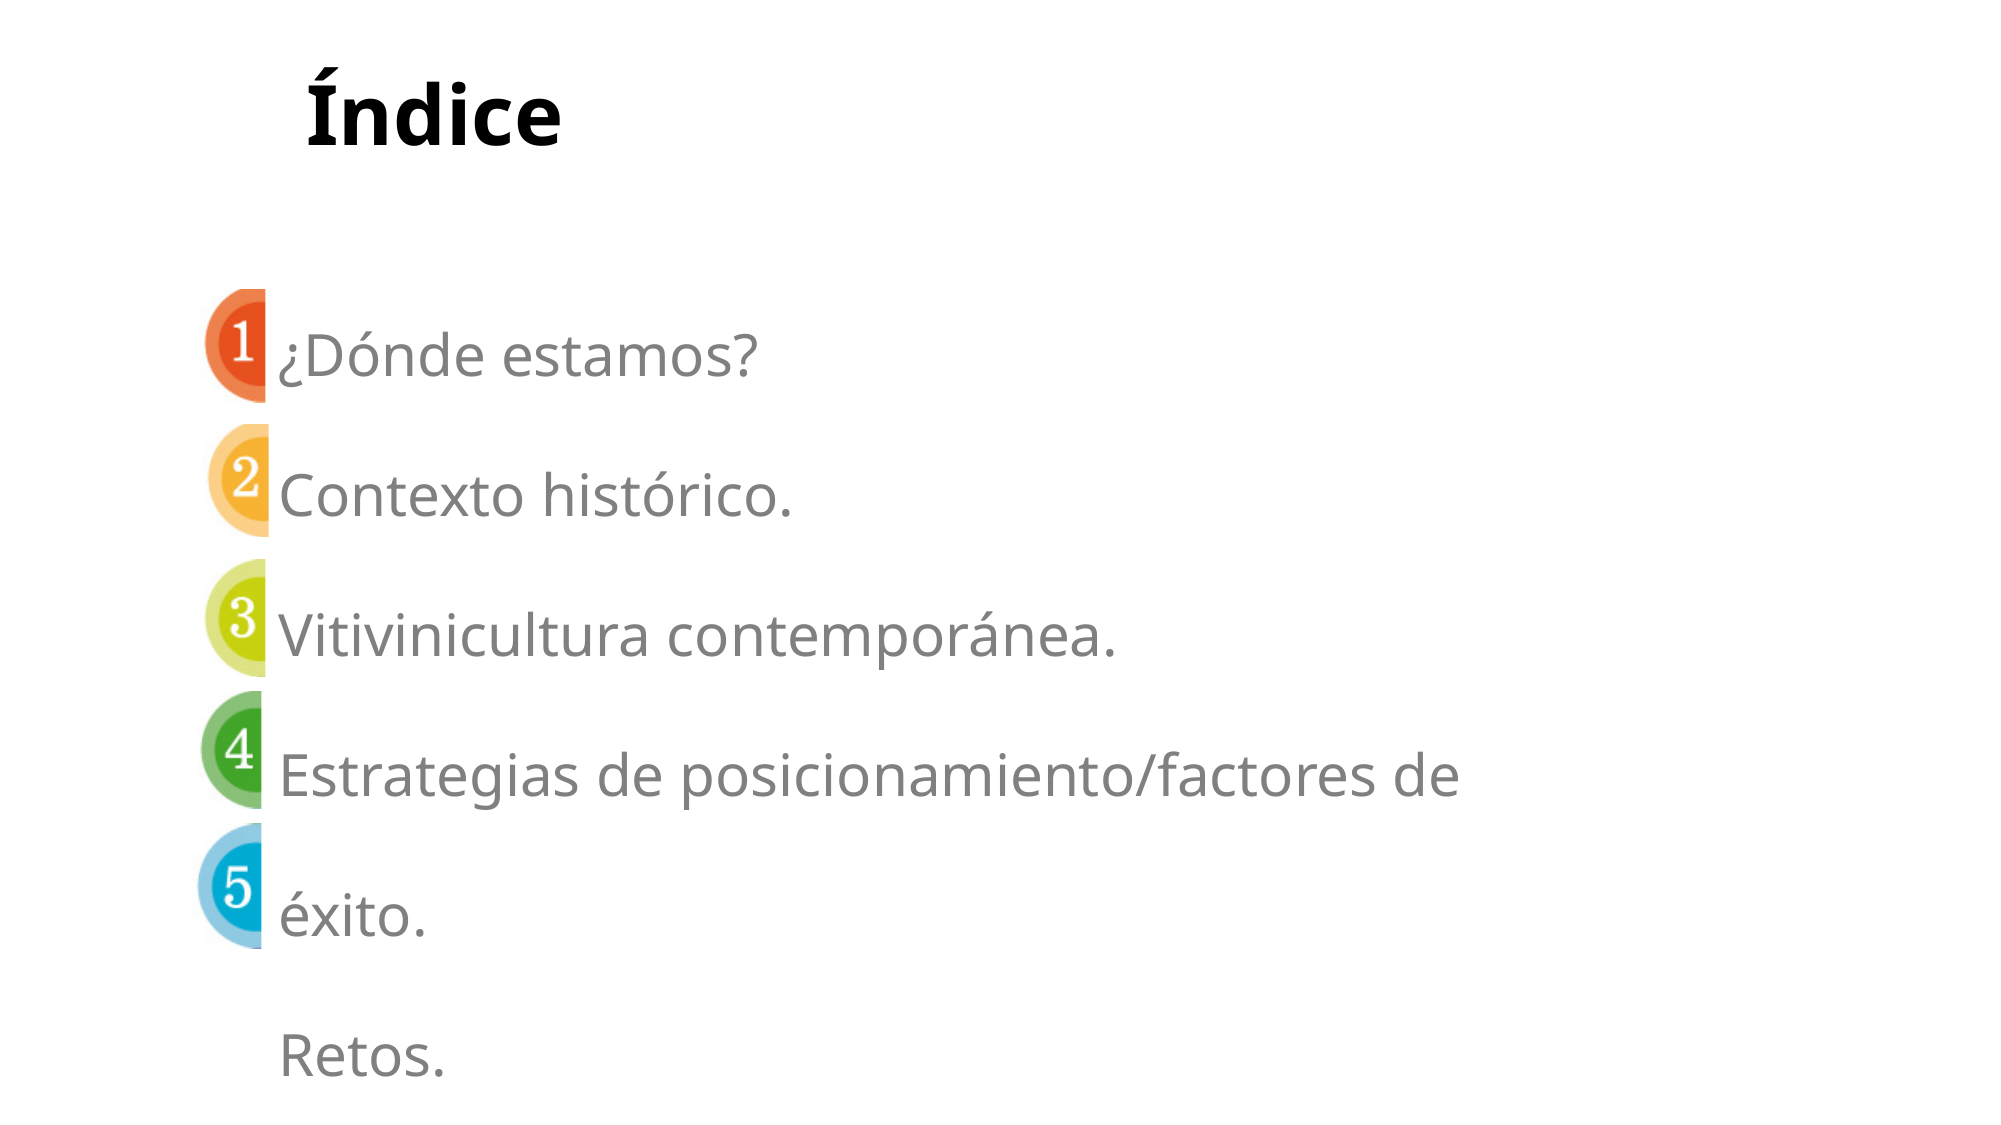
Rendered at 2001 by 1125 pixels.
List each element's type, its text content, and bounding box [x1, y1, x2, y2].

picture [192, 823, 262, 949]
picture [224, 865, 253, 908]
text_box ¿Dónde estamos? Contexto histórico. Vitivinicultura contemporánea. Estrategias de posicionamiento/factores de éxito. Retos. [263, 241, 1547, 1125]
picture [198, 691, 262, 809]
picture [203, 559, 266, 677]
text_box Índice [291, 54, 579, 240]
picture [194, 288, 266, 403]
picture [196, 424, 269, 537]
